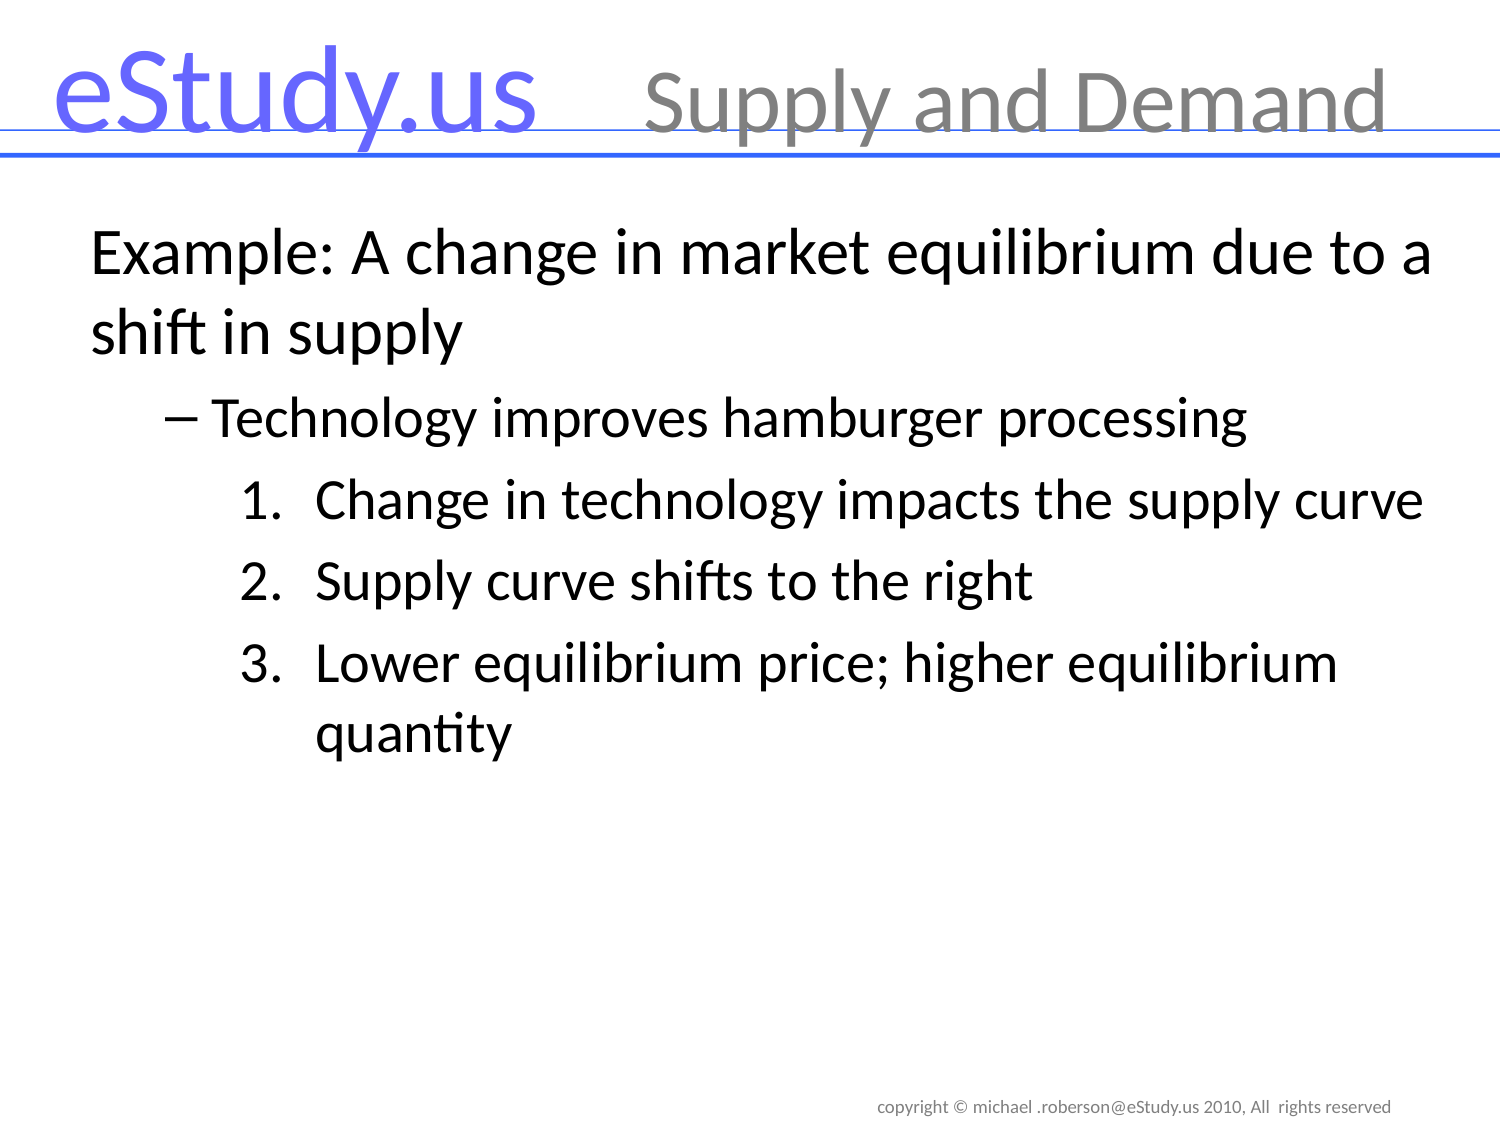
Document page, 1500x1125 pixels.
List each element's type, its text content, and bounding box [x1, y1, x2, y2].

title Supply and Demand [603, 33, 1430, 164]
list Example: A change in market equilibrium due to a shift in supply Technology improves hamburger processing Change in technology impacts the supply curve Supply curve shifts to the right Lower equilibrium price; higher equilibrium quantity [75, 200, 1459, 943]
